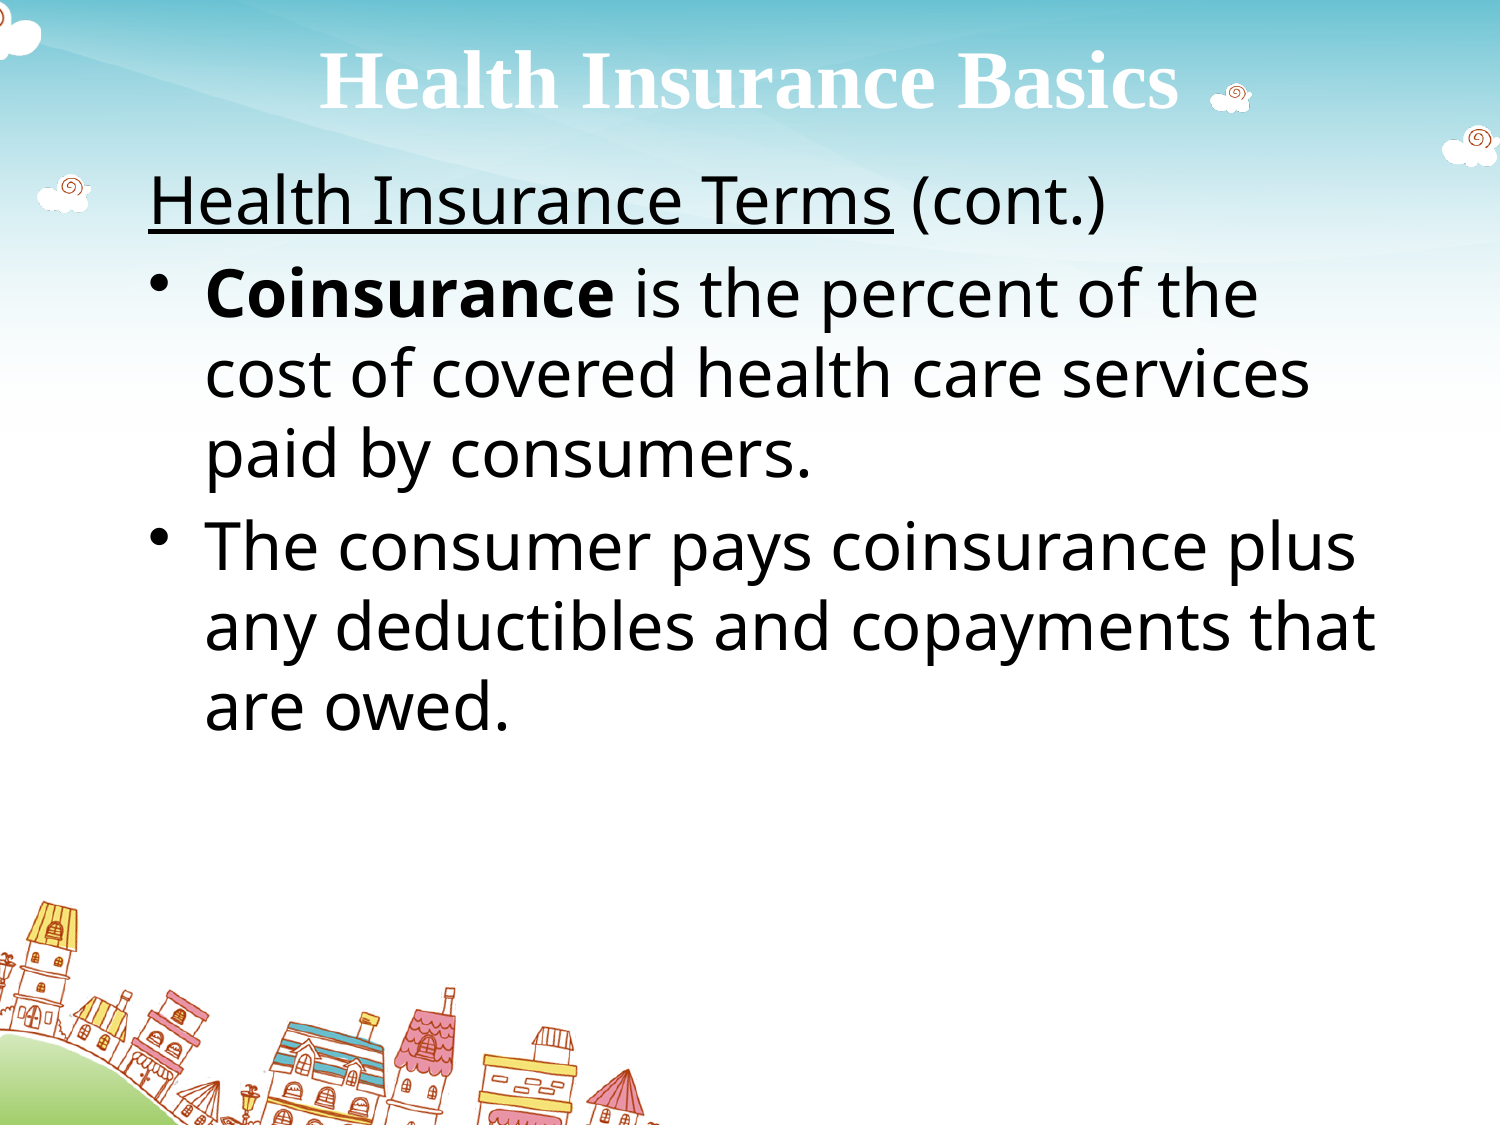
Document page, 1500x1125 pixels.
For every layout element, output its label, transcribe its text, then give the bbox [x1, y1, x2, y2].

title Health Insurance Basics [75, 12, 1425, 138]
picture [0, 890, 668, 1125]
list Health Insurance Terms (cont.) Coinsurance is the percent of the cost of covered health care services paid by consumers. The consumer pays coinsurance plus any deductibles and copayments that are owed. [132, 149, 1421, 676]
picture [0, 0, 1500, 375]
